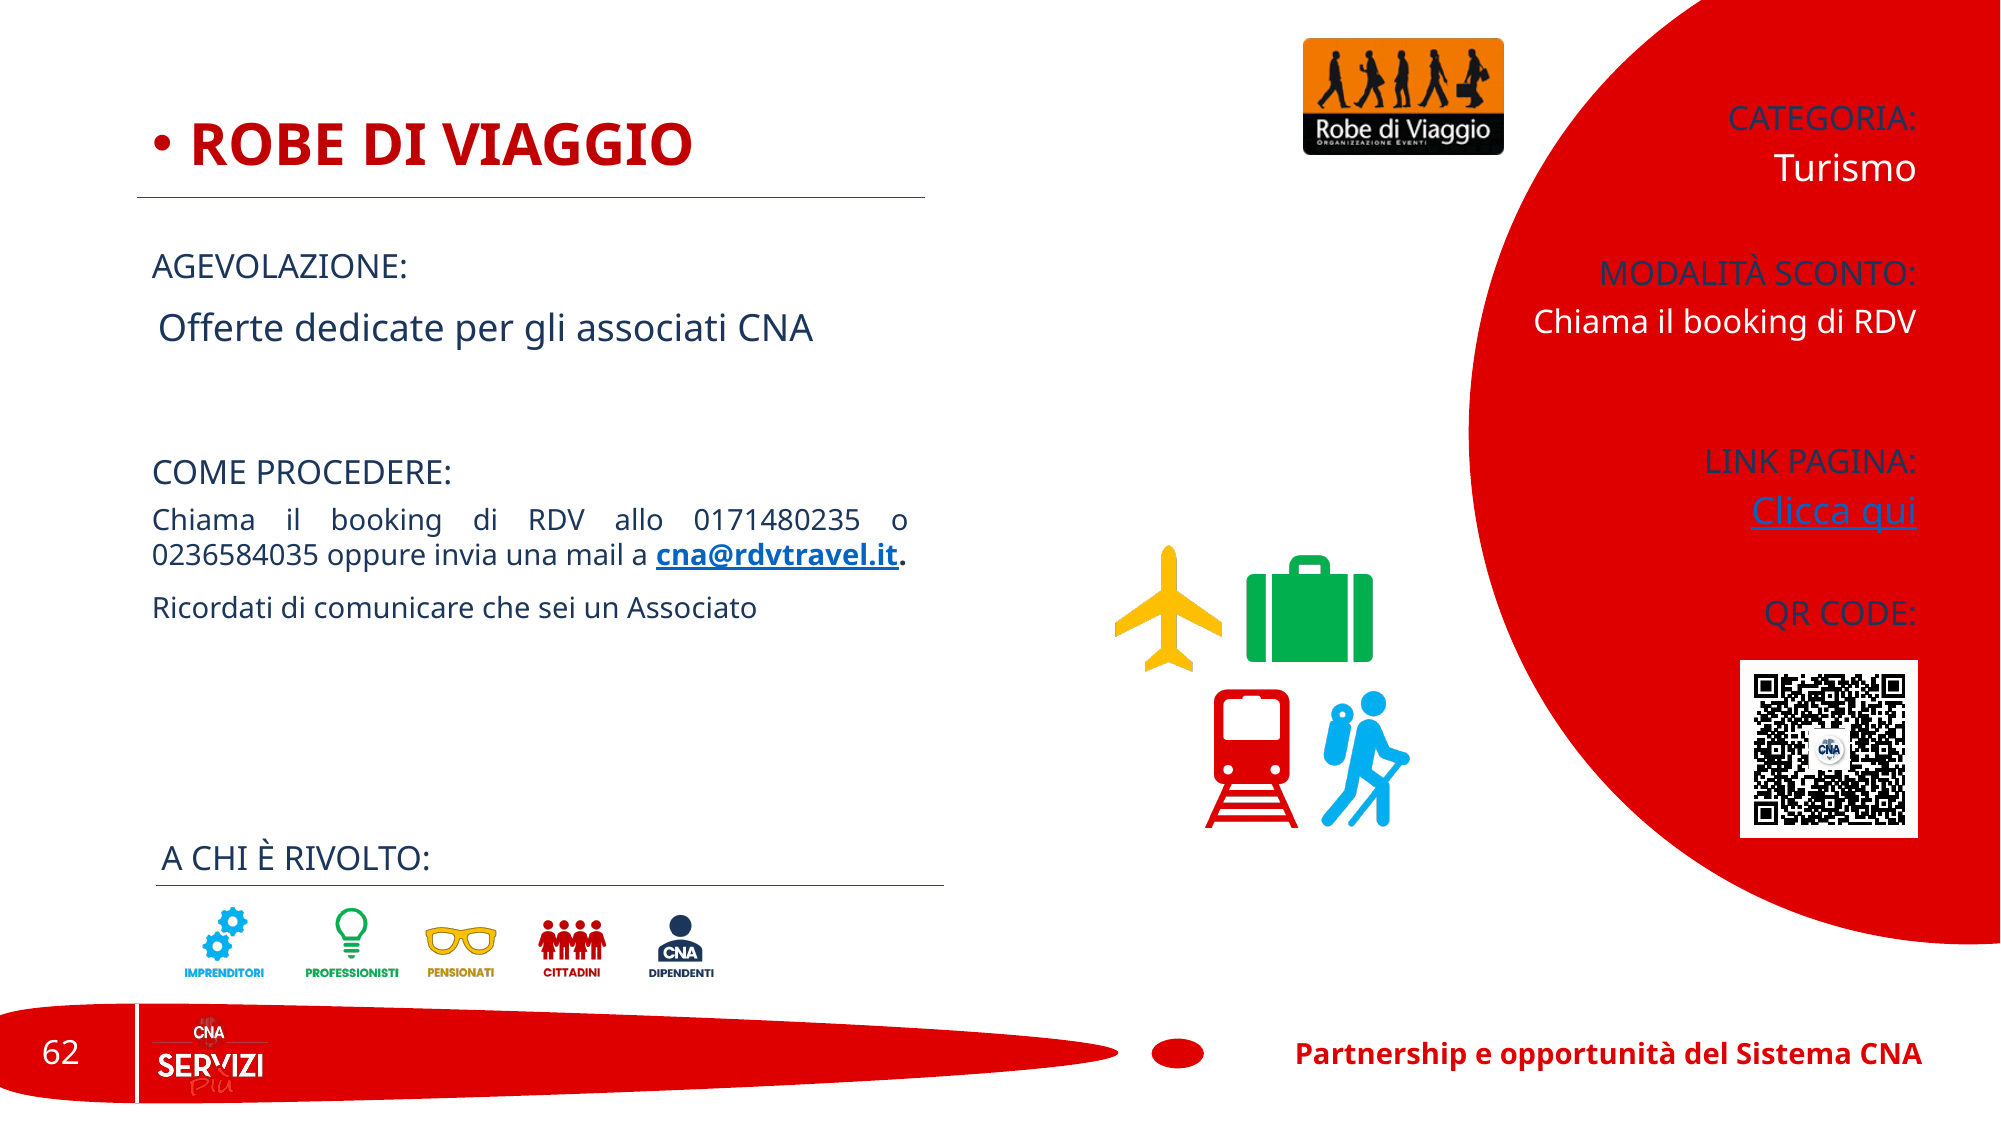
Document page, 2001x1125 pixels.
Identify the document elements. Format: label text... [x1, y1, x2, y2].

picture [530, 902, 613, 986]
picture [149, 1003, 271, 1104]
picture [1740, 660, 1918, 838]
list Chiama il booking di RDV [1515, 298, 1933, 385]
picture [1093, 533, 1441, 834]
picture [641, 905, 724, 988]
list Robe di viaggio [137, 107, 925, 194]
picture [164, 901, 284, 987]
picture [1303, 26, 1504, 155]
list Offerte dedicate per gli associati CNA [142, 301, 925, 388]
slide_number 62 [12, 1023, 110, 1084]
picture [419, 902, 502, 986]
list Clicca qui [1515, 479, 1933, 566]
list Chiama il booking di RDV allo 0171480235 o 0236584035 oppure invia una mail a cna@rdvtravel.it. Ricordati di comunicare che sei un Associato [136, 497, 925, 808]
list Turismo [1515, 141, 1933, 228]
picture [289, 904, 414, 988]
